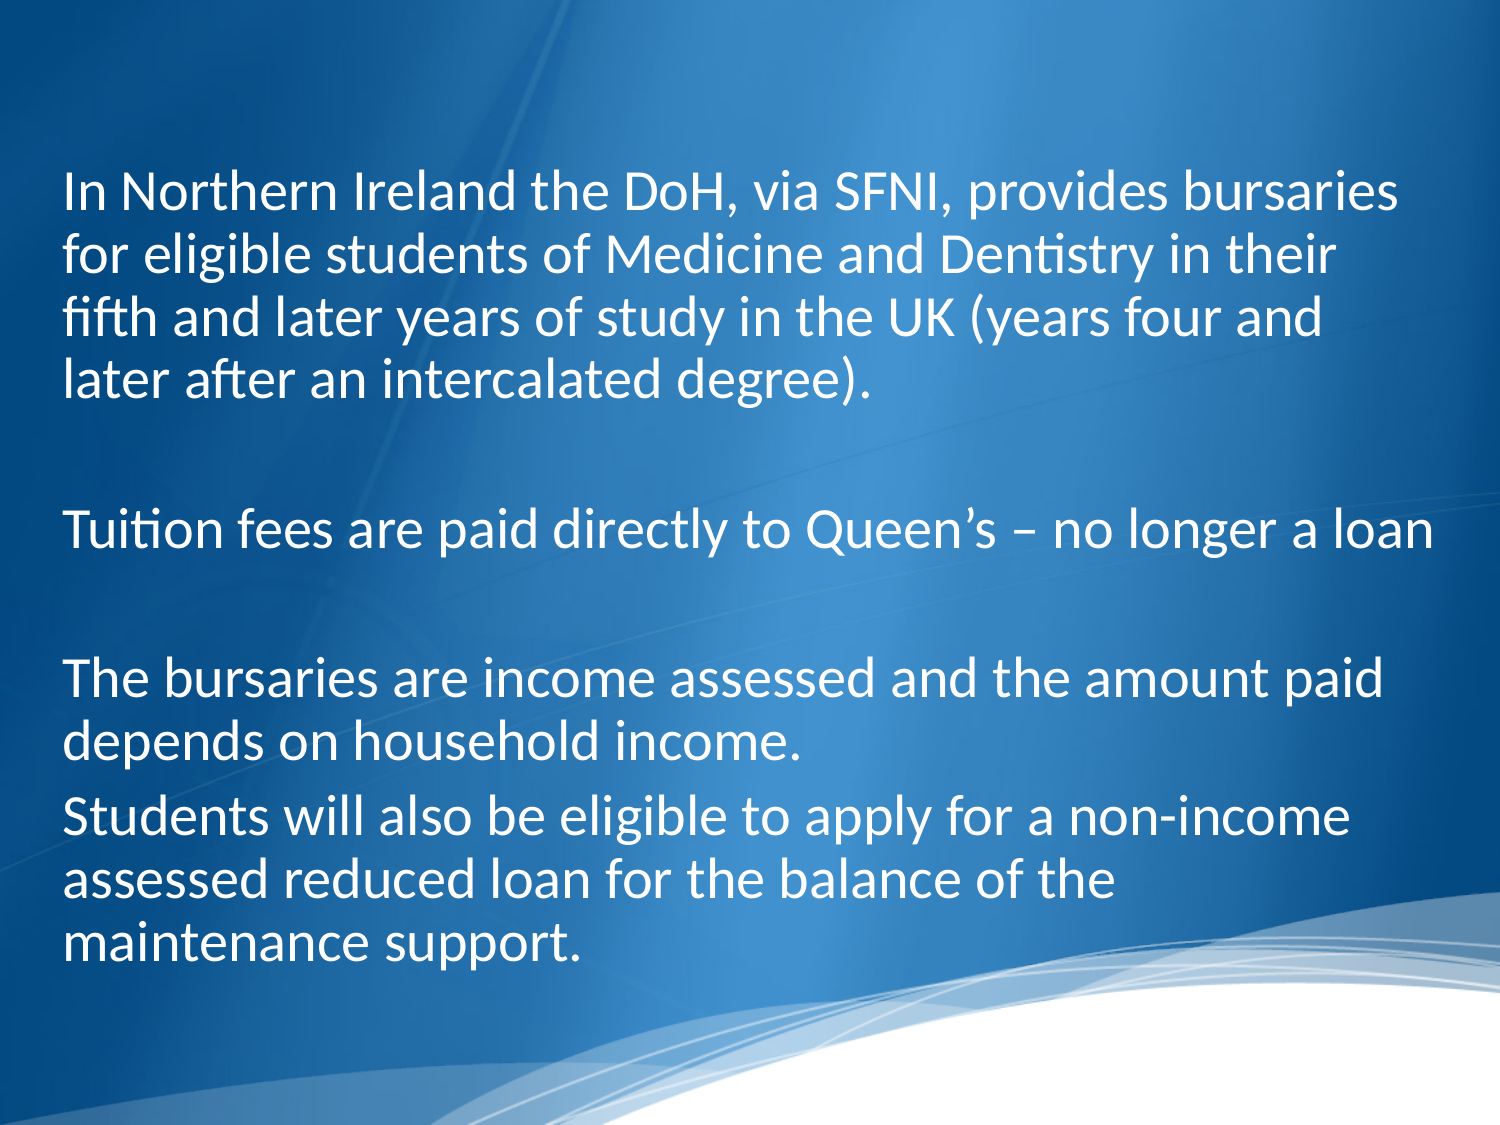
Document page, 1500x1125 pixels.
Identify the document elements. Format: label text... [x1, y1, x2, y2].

picture [0, 0, 1500, 1125]
list In Northern Ireland the DoH, via SFNI, provides bursaries for eligible students of Medicine and Dentistry in their fifth and later years of study in the UK (years four and later after an intercalated degree). Tuition fees are paid directly to Queen’s – no longer a loan The bursaries are income assessed and the amount paid depends on household income. Students will also be eligible to apply for a non-income assessed reduced loan for the balance of the maintenance support. [62, 78, 1438, 1125]
